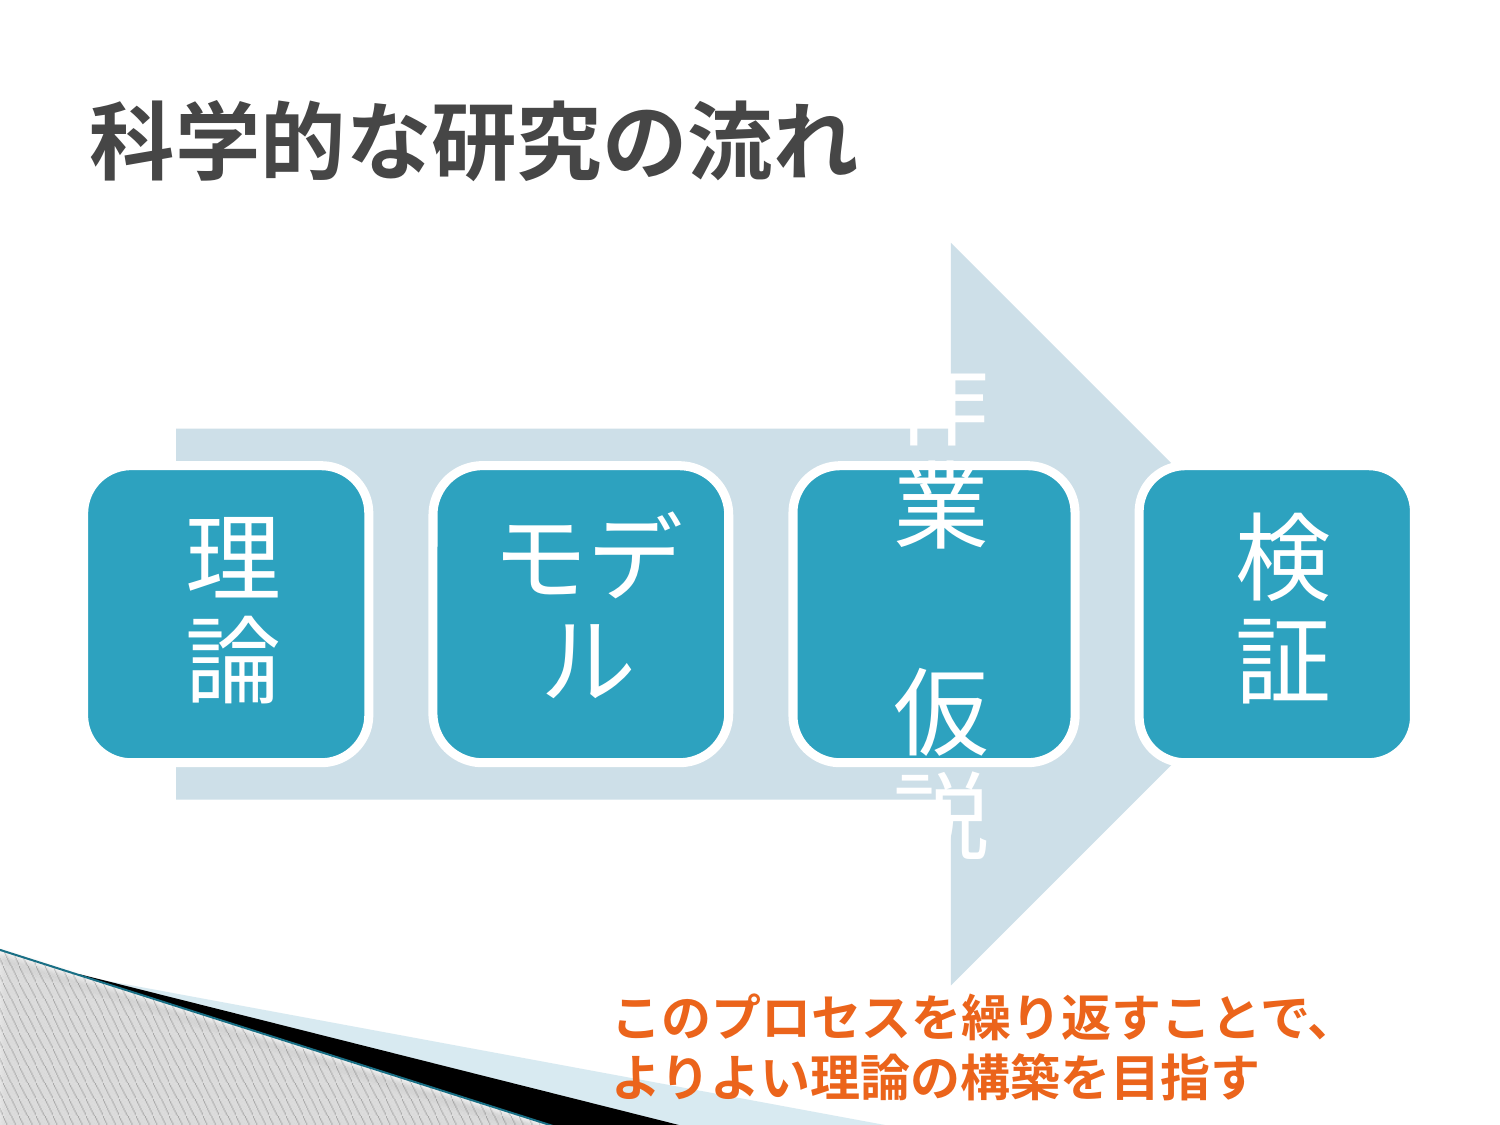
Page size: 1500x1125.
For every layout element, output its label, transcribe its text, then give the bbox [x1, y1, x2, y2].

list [74, 242, 1424, 986]
text_box このプロセスを繰り返すことで、 よりよい理論の構築を目指す [596, 978, 1471, 1114]
title 科学的な研究の流れ [75, 45, 1425, 233]
